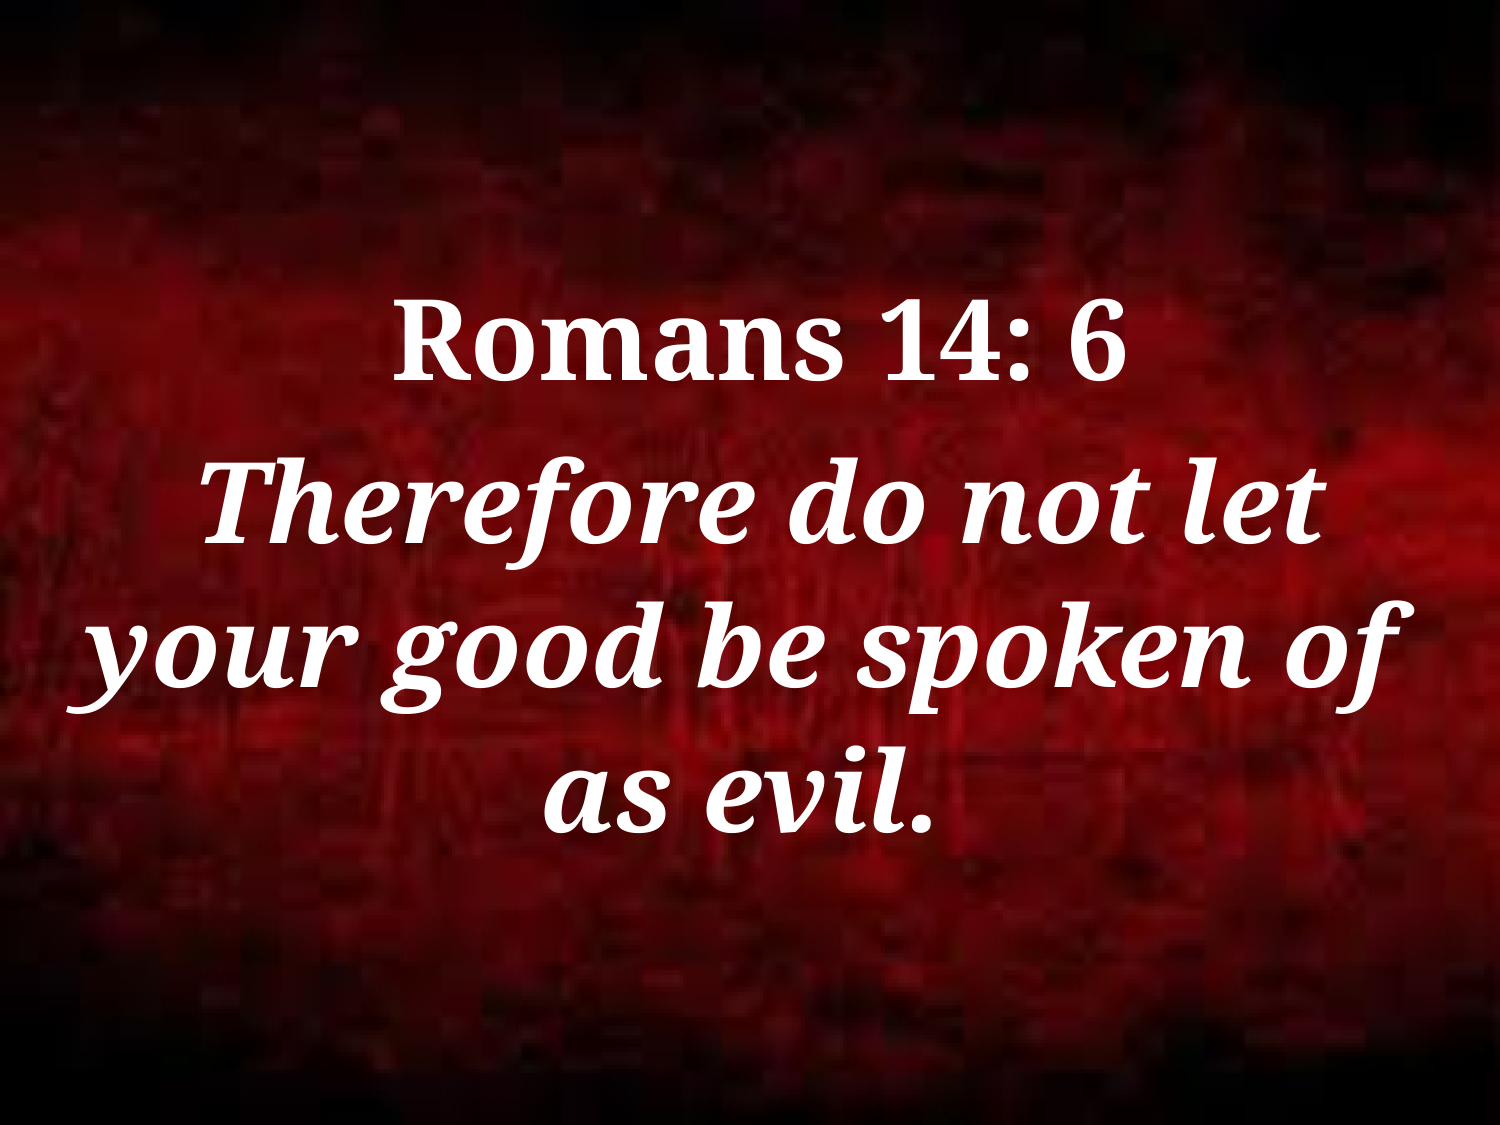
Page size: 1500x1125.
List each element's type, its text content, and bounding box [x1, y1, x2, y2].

text_box Romans 14: 6 Therefore do not let your good be spoken of as evil. [19, 250, 1465, 863]
picture [0, 0, 1500, 1125]
